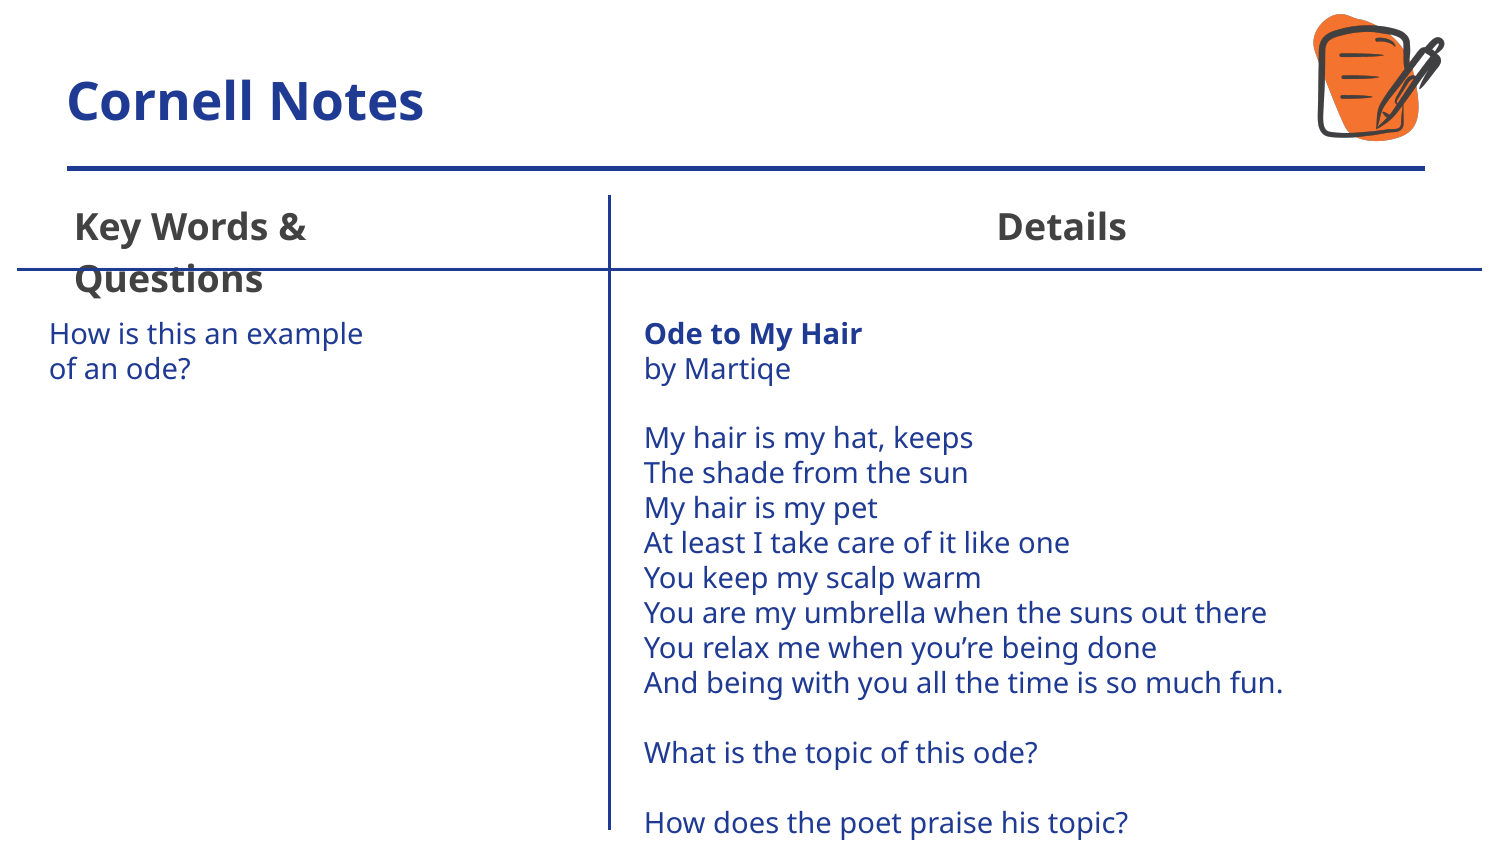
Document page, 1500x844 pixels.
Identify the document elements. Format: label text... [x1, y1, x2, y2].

text_box How is this an example of an ode? [33, 299, 591, 470]
picture [1299, 11, 1483, 184]
title Cornell Notes [51, 52, 1295, 147]
text_box Key Words & Questions [58, 181, 485, 268]
text_box Ode to My Hair by Martiqe My hair is my hat, keeps The shade from the sun My hair is my pet At least I take care of it like one You keep my scalp warm You are my umbrella when the suns out there You relax me when you’re being done And being with you all the time is so much fun. What is the topic of this ode? How does the poet praise his topic? [628, 299, 1483, 844]
text_box Details [674, 181, 1449, 268]
